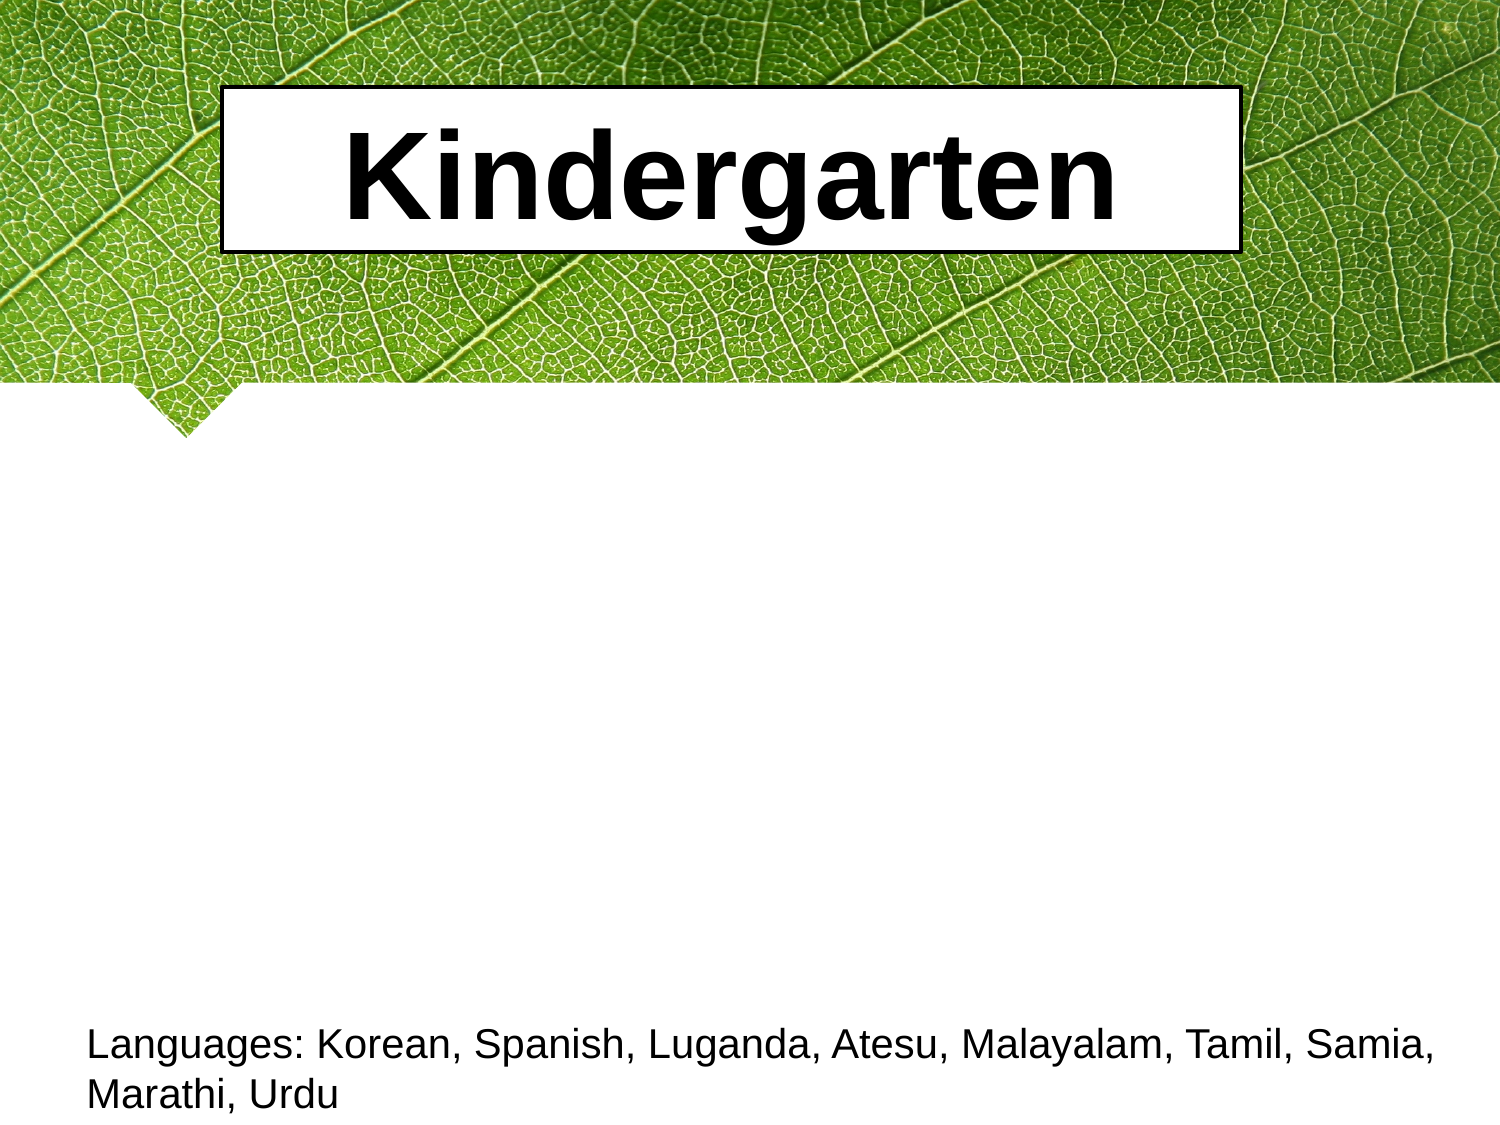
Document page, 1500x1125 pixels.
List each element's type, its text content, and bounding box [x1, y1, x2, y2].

text_box Kindergarten [220, 85, 1243, 254]
text_box Languages: Korean, Spanish, Luganda, Atesu, Malayalam, Tamil, Samia, Marathi, Urdu [71, 1008, 1455, 1124]
picture [0, 0, 1500, 437]
